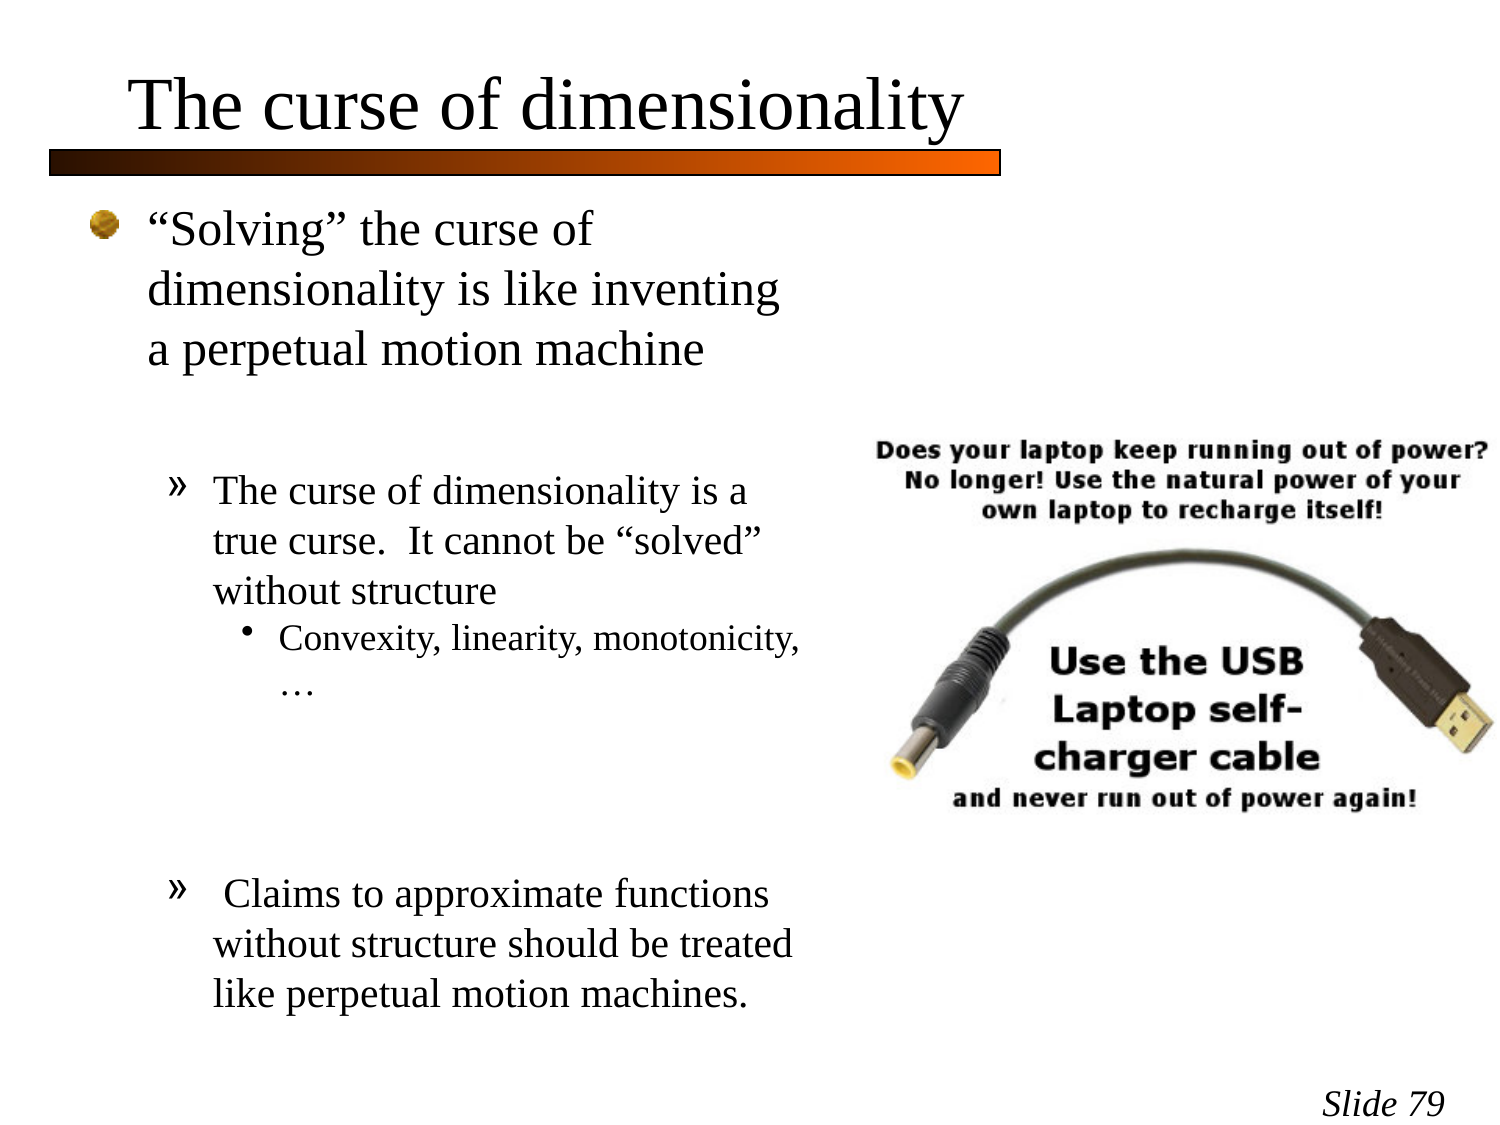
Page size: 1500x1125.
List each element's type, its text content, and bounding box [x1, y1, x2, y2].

text_box Slide 79 [1227, 1071, 1500, 1125]
list “Solving” the curse of dimensionality is like inventing a perpetual motion machine The curse of dimensionality is a true curse. It cannot be “solved” without structure Convexity, linearity, monotonicity, … Claims to approximate functions without structure should be treated like perpetual motion machines. [75, 187, 830, 1000]
picture [871, 426, 1498, 843]
title The curse of dimensionality [112, 50, 1388, 150]
picture [90, 210, 119, 239]
